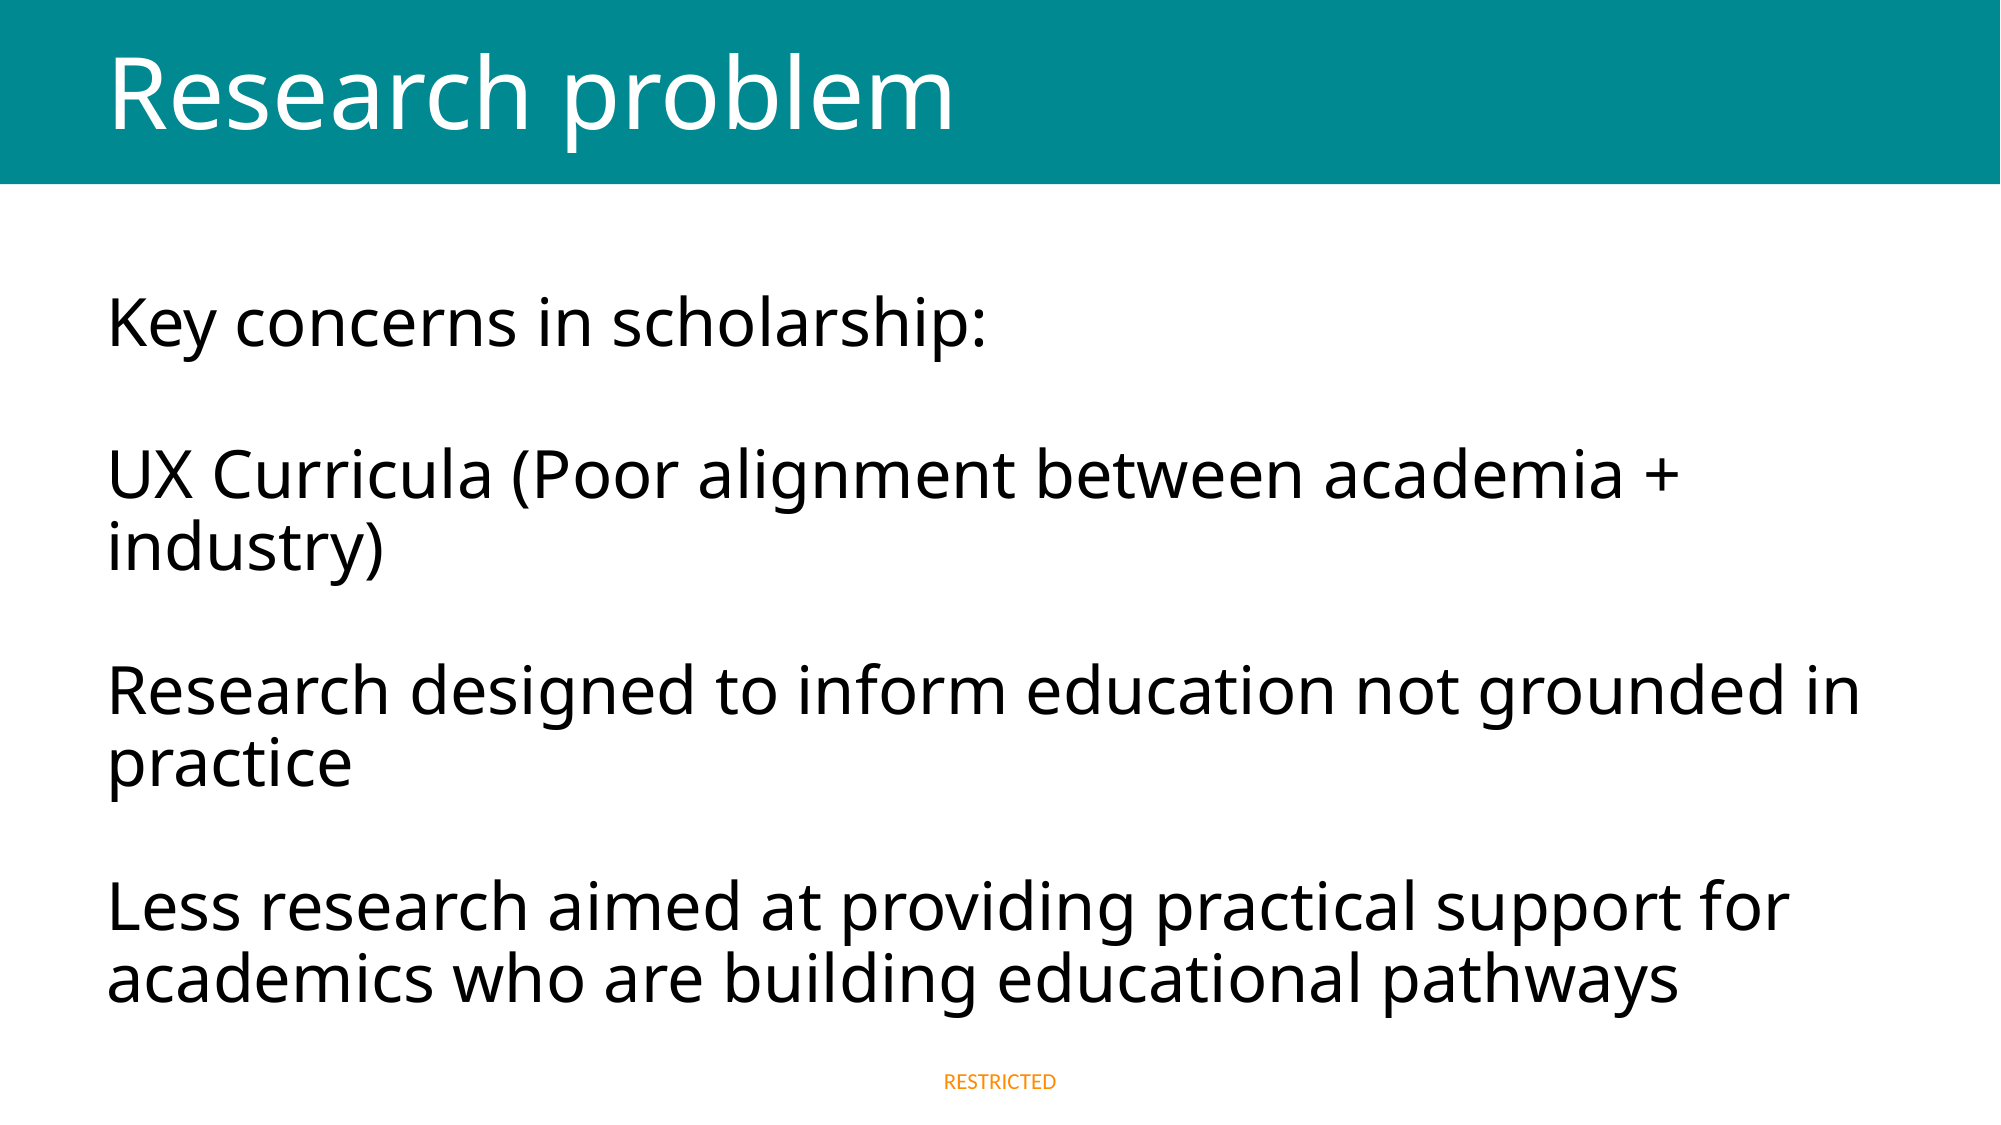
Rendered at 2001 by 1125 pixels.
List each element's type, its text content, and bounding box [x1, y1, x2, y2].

subtitle Key concerns in scholarship: UX Curricula (Poor alignment between academia + industry) Research designed to inform education not grounded in practice Less research aimed at providing practical support for academics who are building educational pathways [91, 281, 1928, 649]
text_box [0, 0, 2000, 186]
title Research problem [91, 35, 1864, 220]
